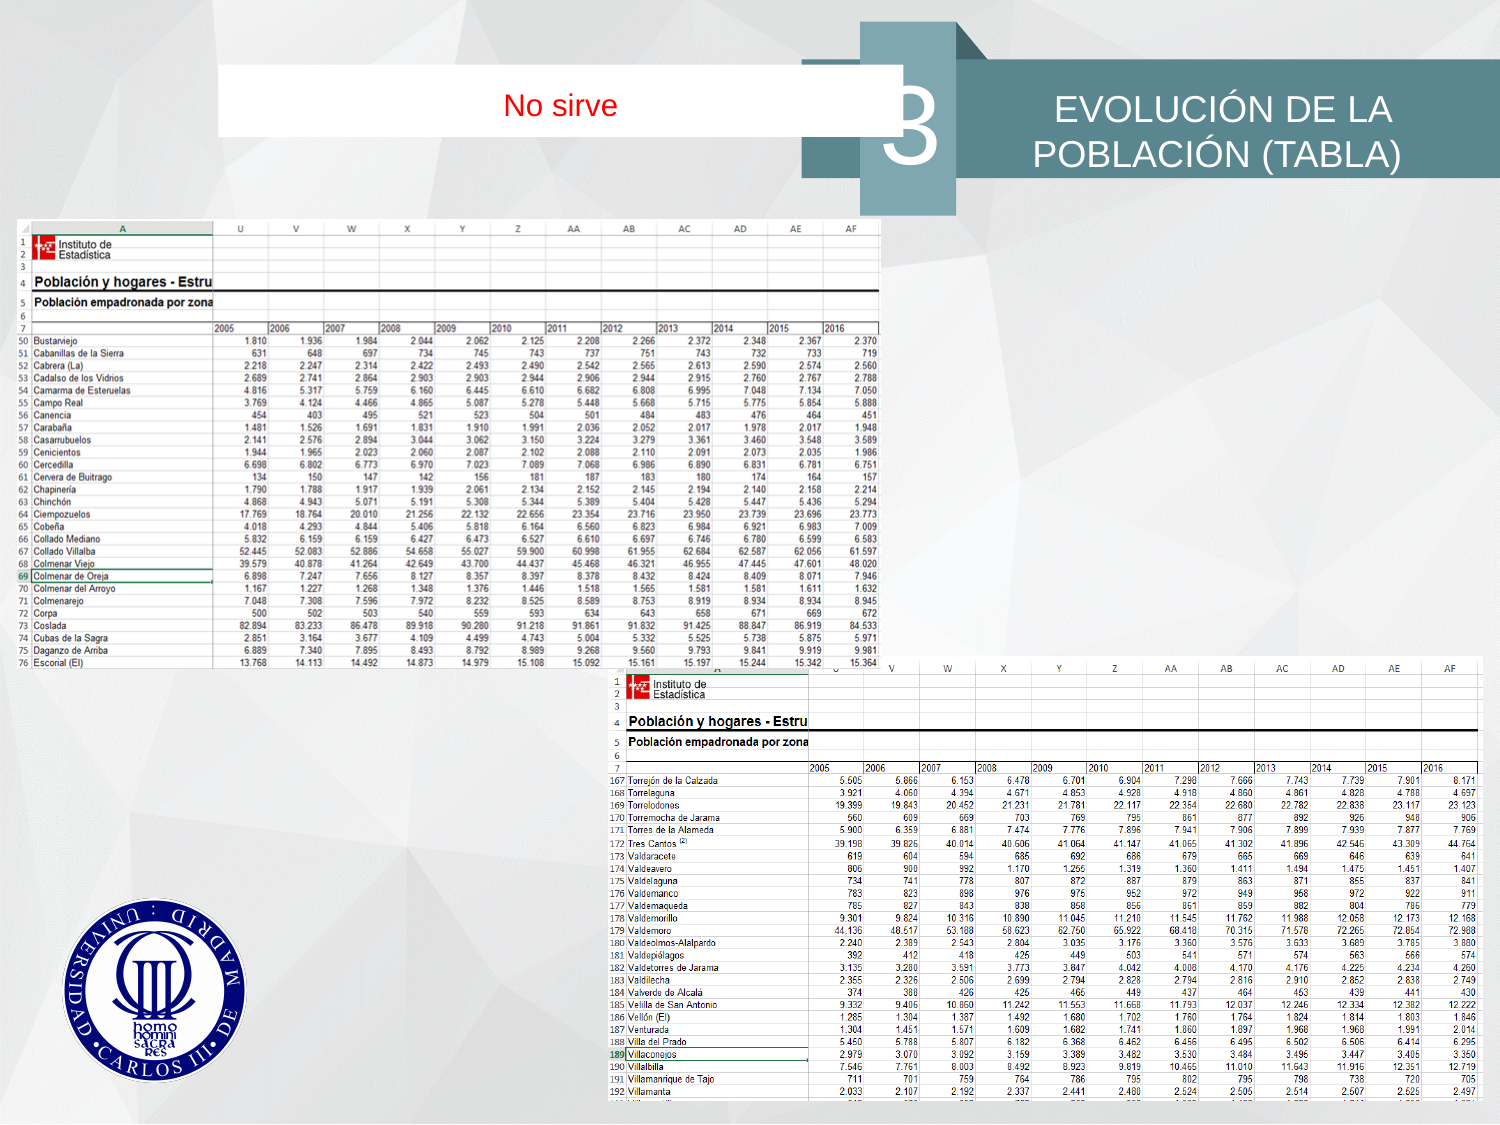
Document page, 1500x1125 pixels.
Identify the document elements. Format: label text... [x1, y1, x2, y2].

text_box 3 [861, 65, 959, 174]
text_box No sirve [218, 64, 904, 137]
text_box EVOLUCIÓN DE LA POBLACIÓN (TABLA) [962, 78, 1483, 183]
picture [0, 0, 1500, 1125]
